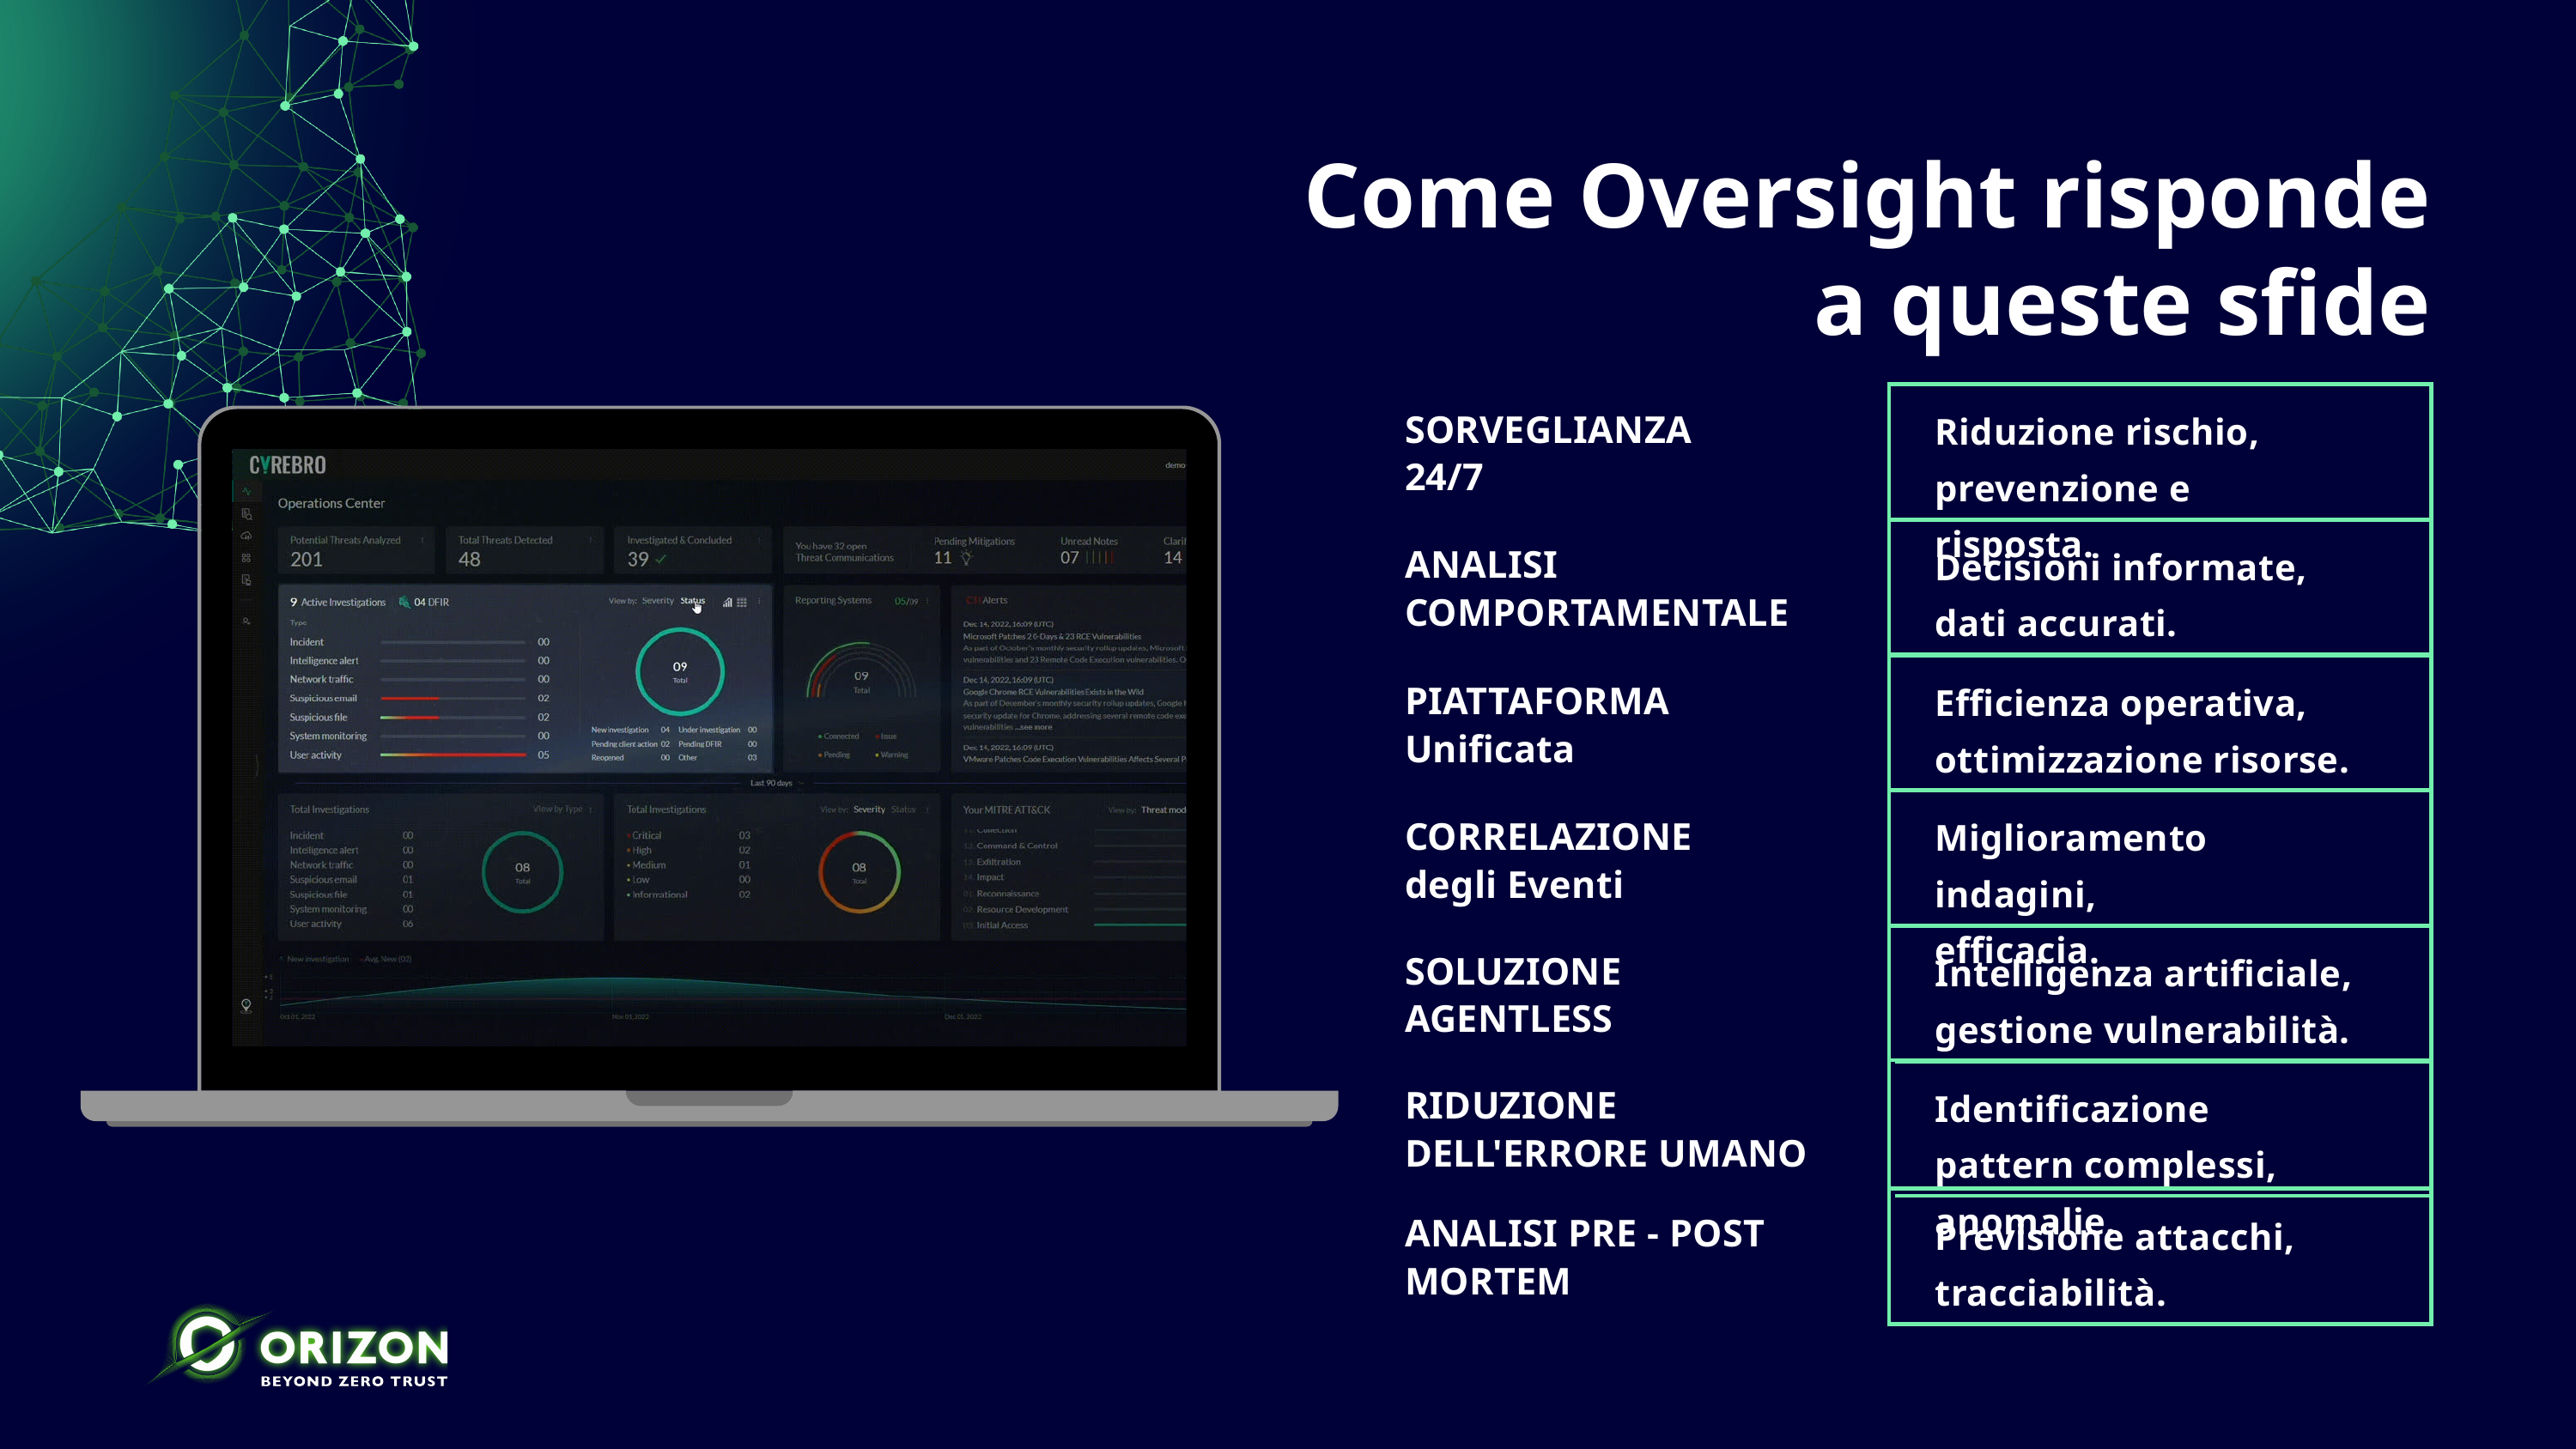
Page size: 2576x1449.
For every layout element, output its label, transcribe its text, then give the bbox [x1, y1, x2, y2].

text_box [1288, 1059, 1887, 1187]
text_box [1888, 662, 2432, 791]
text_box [1888, 526, 2432, 656]
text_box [1888, 383, 2432, 520]
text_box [1888, 1059, 2432, 1187]
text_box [1342, 925, 1884, 1058]
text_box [80, 405, 1339, 1127]
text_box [1288, 383, 1887, 517]
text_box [1888, 932, 2432, 1059]
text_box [1888, 797, 2432, 926]
text_box Come Oversight risponde a queste sfide [1288, 137, 2432, 354]
text_box [144, 1303, 448, 1386]
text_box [1342, 789, 1884, 924]
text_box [1342, 518, 1884, 652]
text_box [1288, 1187, 1887, 1325]
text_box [1342, 652, 1884, 788]
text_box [0, 0, 537, 799]
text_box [1888, 1187, 2432, 1325]
